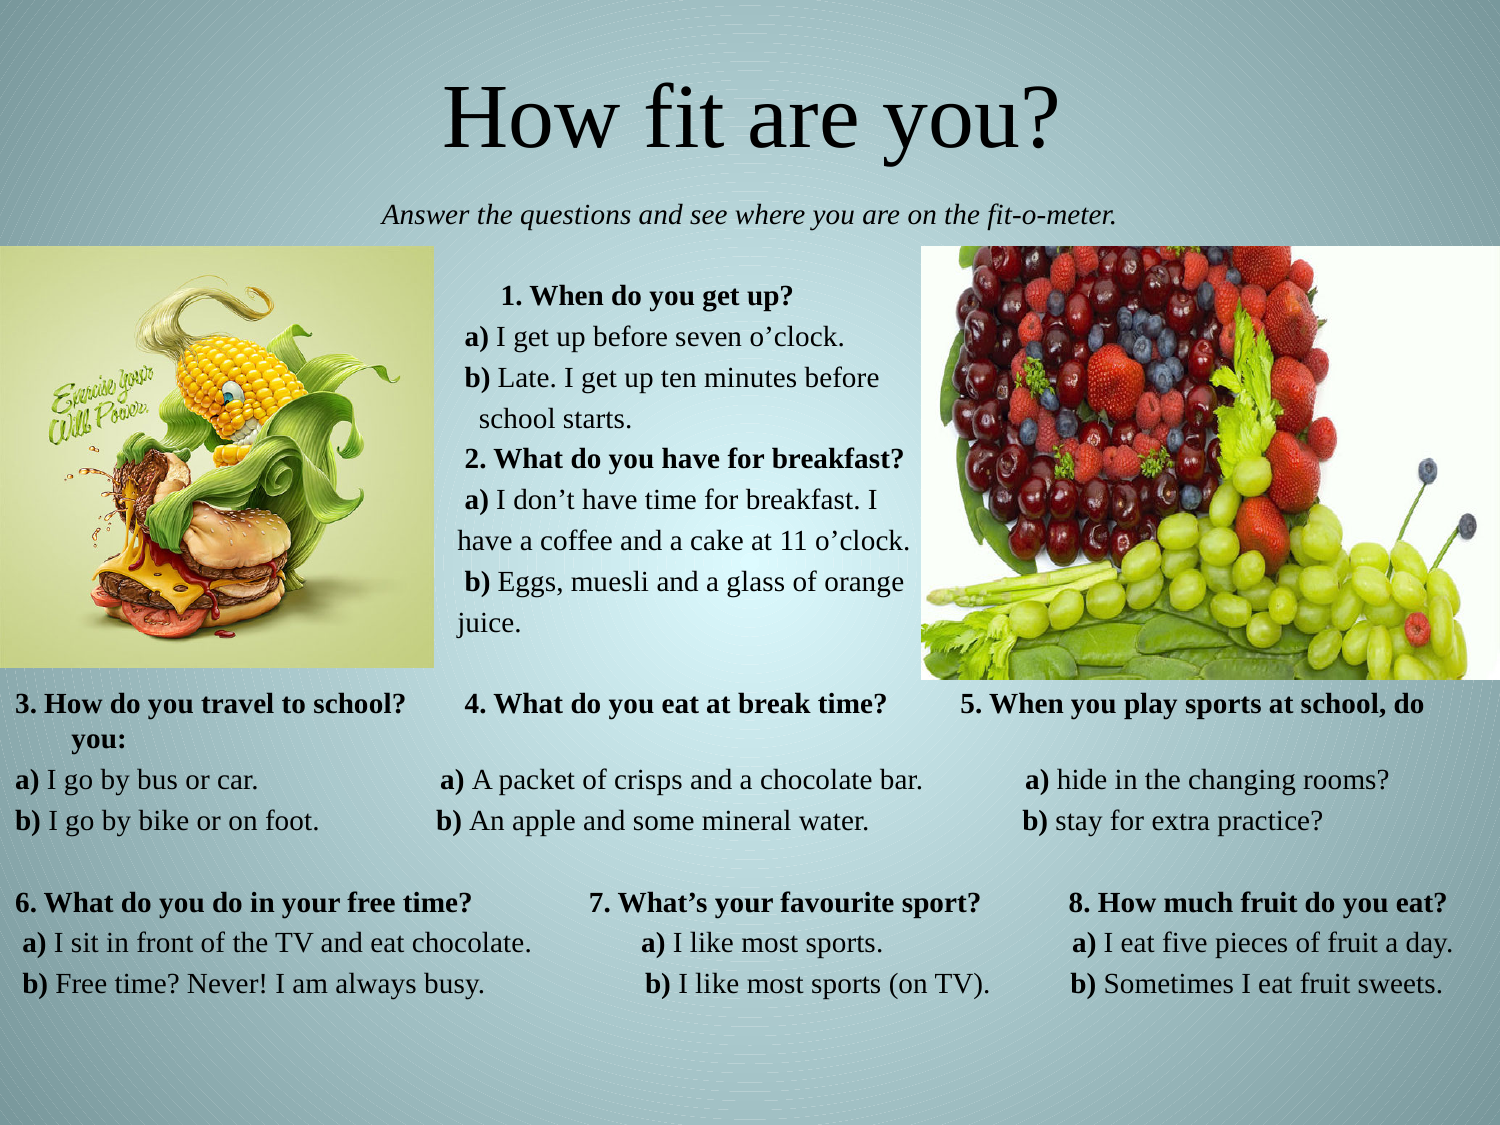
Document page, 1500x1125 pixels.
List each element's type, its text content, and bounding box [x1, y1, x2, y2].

title How fit are you? [74, 44, 1430, 177]
list Answer the questions and see where you are on the fit-o-meter. 1. When do you get up? a) I get up before seven o’clock. b) Late. I get up ten minutes before school starts. 2. What do you have for breakfast? a) I don’t have time for breakfast. I have a coffee and a cake at 11 o’clock. b) Eggs, muesli and a glass of orange juice. 3. How do you travel to school? 4. What do you eat at break time? 5. When you play sports at school, do you: a) I go by bus or car. a) A packet of crisps and a chocolate bar. a) hide in the changing rooms? b) I go by bike or on foot. b) An apple and some mineral water. b) stay for extra practice? 6. What do you do in your free time? 7. What’s your favourite sport? 8. How much fruit do you eat? a) I sit in front of the TV and eat chocolate. a) I like most sports. a) I eat five pieces of fruit a day. b) Free time? Never! I am always busy. b) I like most sports (on TV). b) Sometimes I eat fruit sweets. [0, 187, 1500, 1067]
picture [921, 245, 1500, 680]
picture [0, 245, 435, 669]
